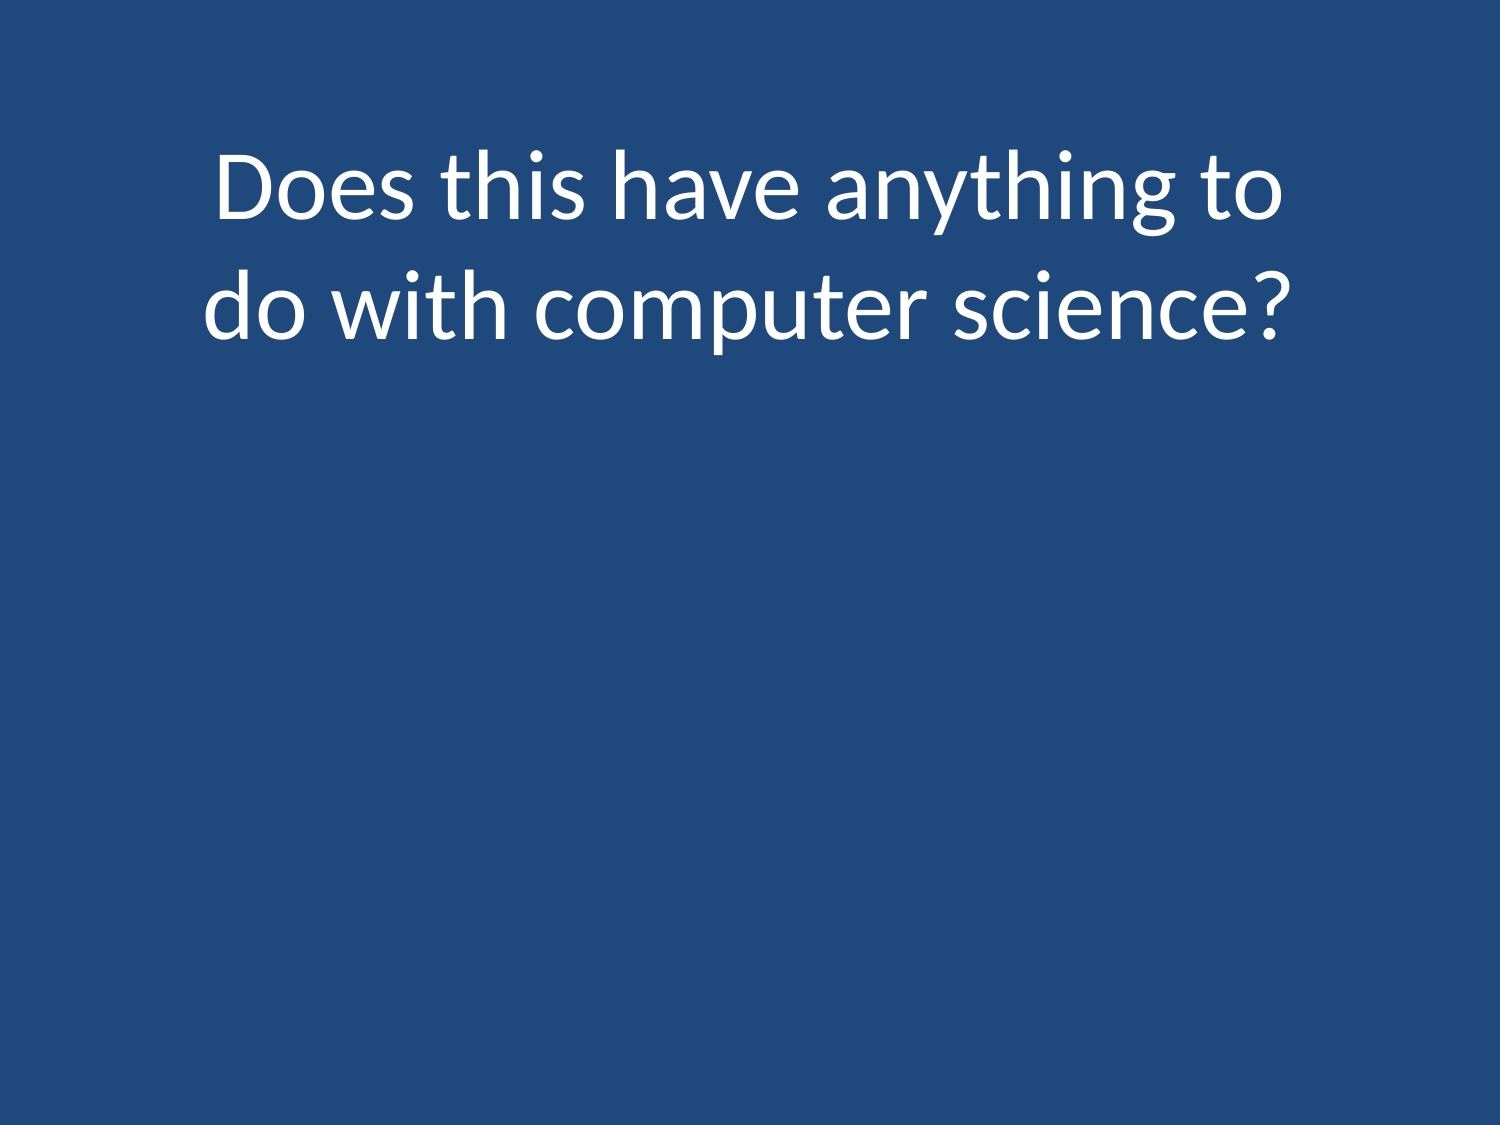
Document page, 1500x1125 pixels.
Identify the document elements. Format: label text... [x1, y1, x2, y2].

text_box Does this have anything to do with computer science? [179, 112, 1321, 368]
